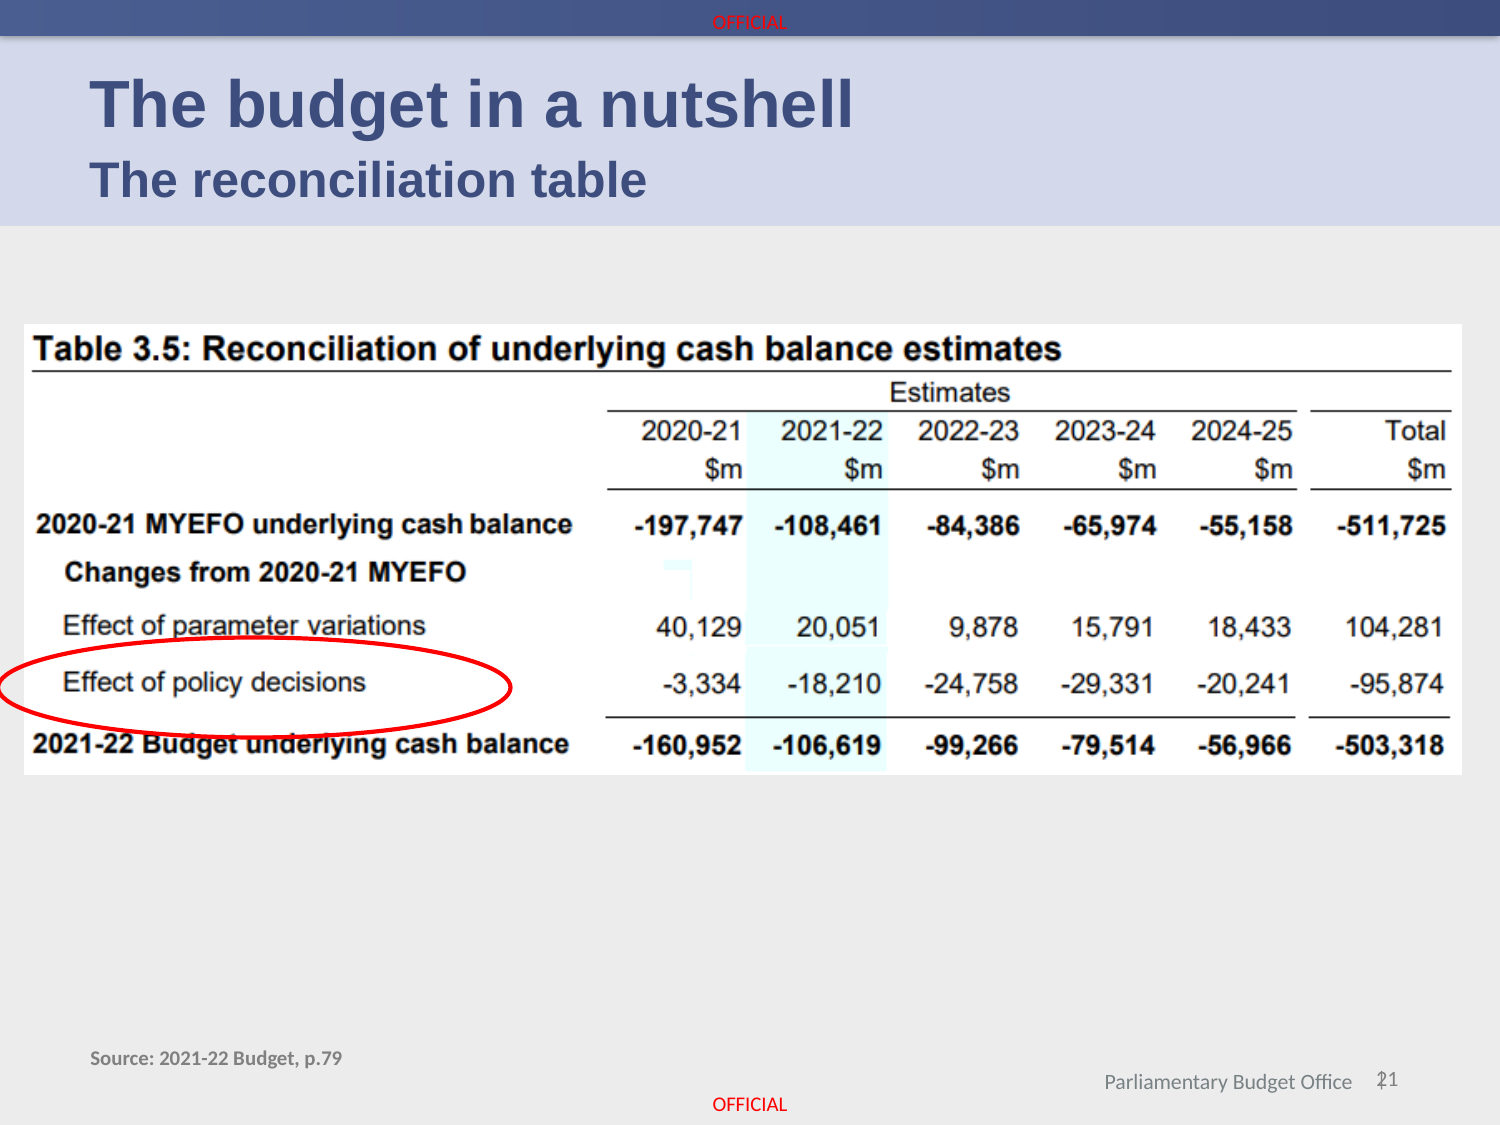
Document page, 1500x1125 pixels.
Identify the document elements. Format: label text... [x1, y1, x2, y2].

picture [24, 324, 1462, 776]
title The budget in a nutshell The reconciliation table [74, 33, 1425, 227]
text_box Source: 2021-22 Budget, p.79 [75, 1037, 1093, 1077]
text_box [0, 665, 19, 710]
